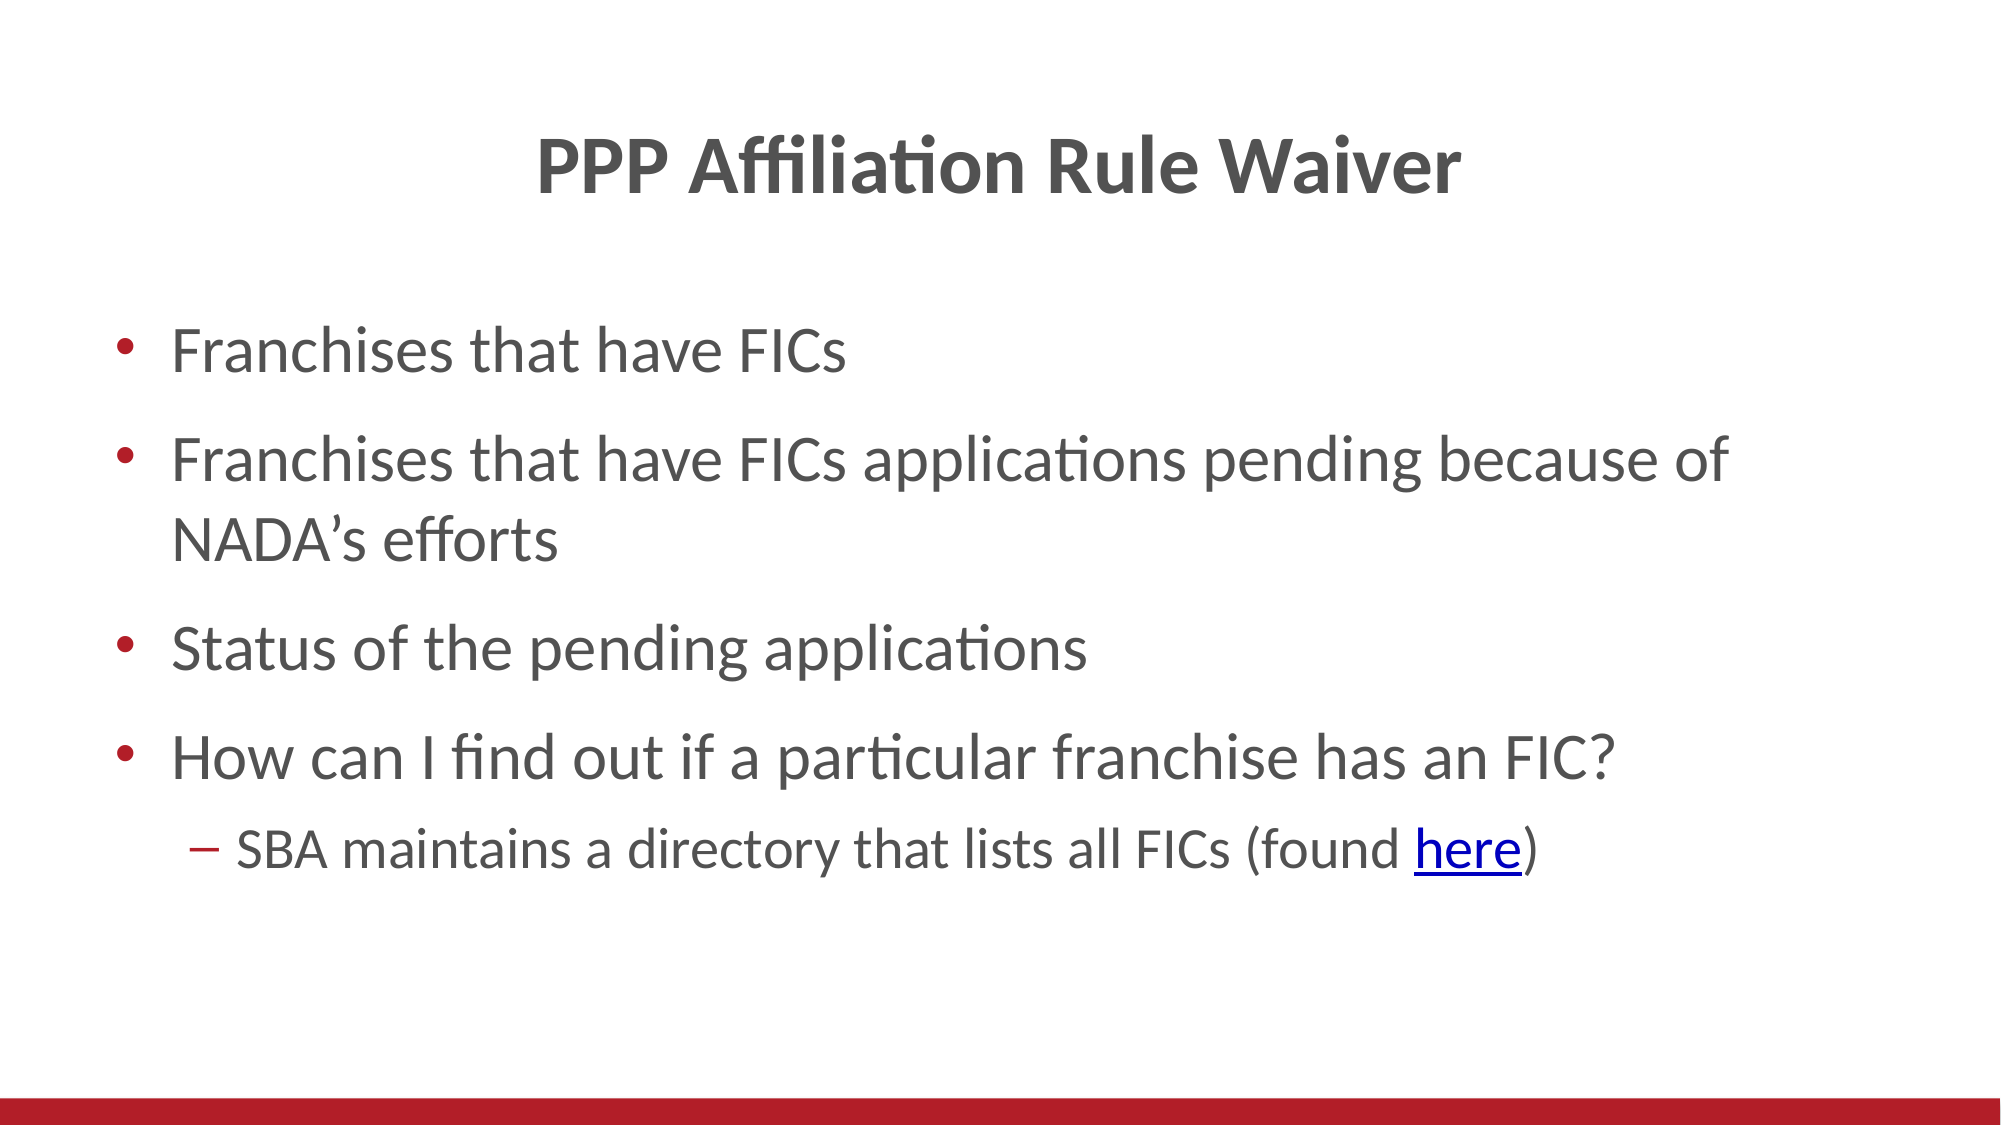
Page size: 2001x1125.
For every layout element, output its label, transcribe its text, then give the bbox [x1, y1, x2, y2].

title PPP Affiliation Rule Waiver [99, 100, 1900, 221]
list Franchises that have FICs Franchises that have FICs applications pending because of NADA’s efforts Status of the pending applications How can I find out if a particular franchise has an FIC? SBA maintains a directory that lists all FICs (found here) [99, 298, 1900, 1041]
